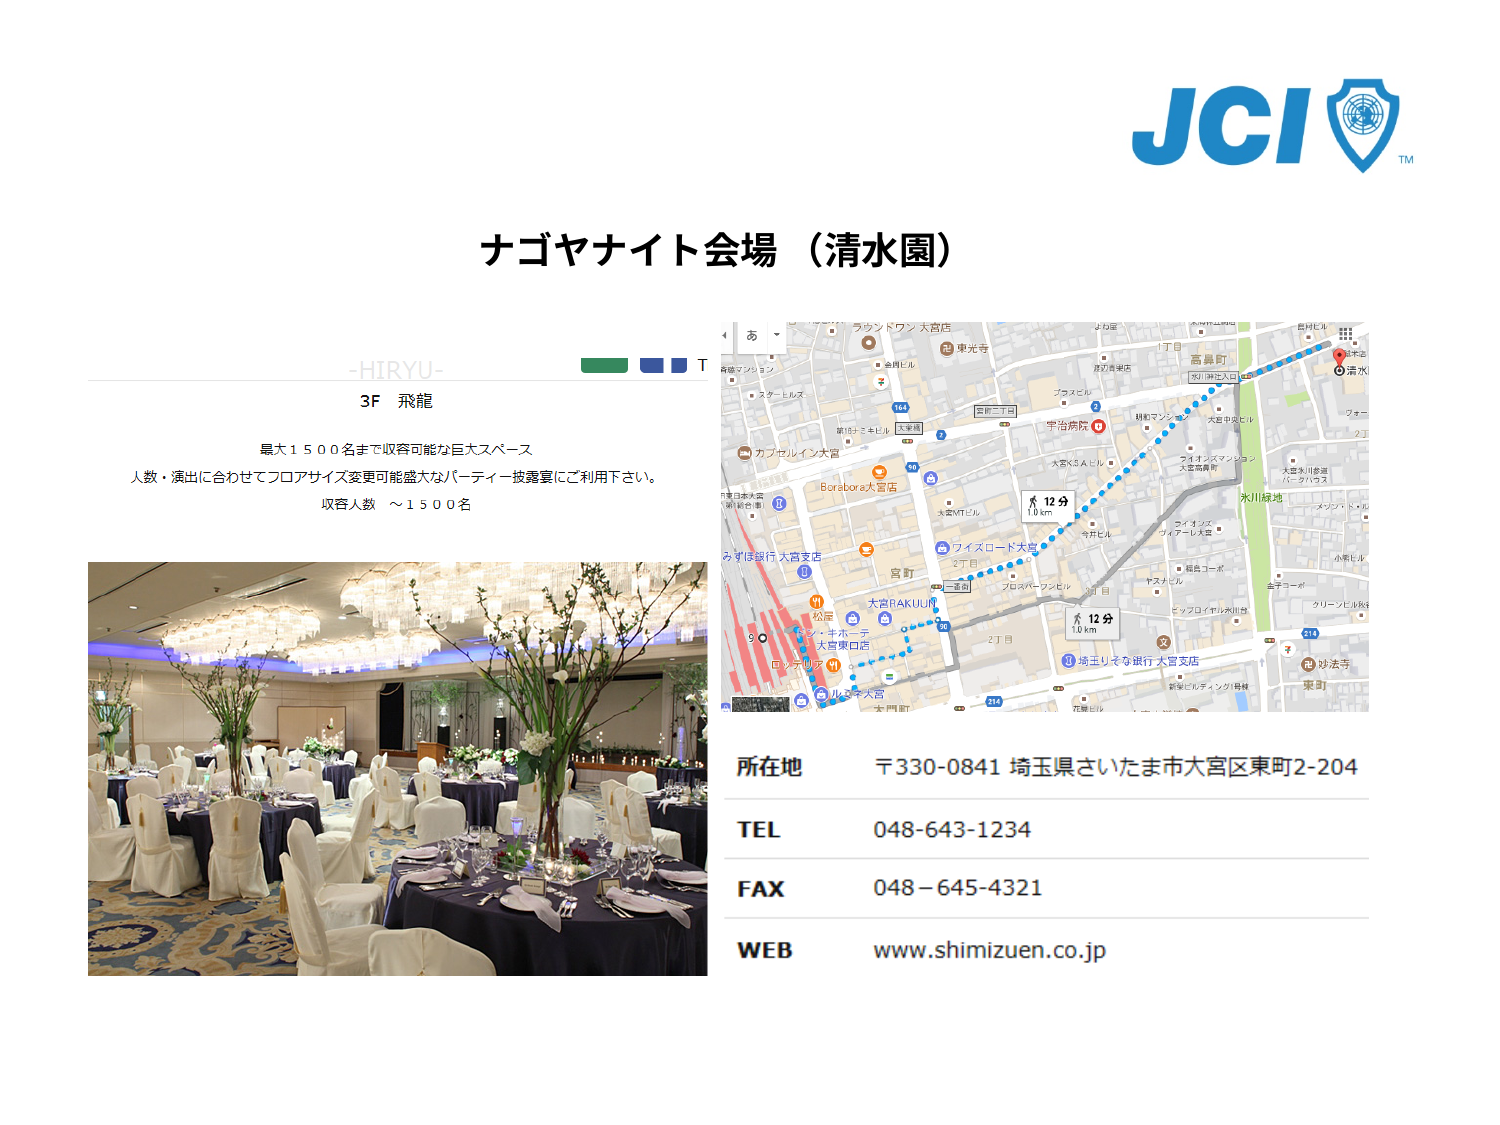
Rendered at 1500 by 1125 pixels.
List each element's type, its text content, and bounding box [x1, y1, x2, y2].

picture [723, 742, 1369, 977]
picture [721, 322, 1369, 713]
picture [88, 358, 708, 976]
picture [1045, 0, 1500, 254]
text_box ナゴヤナイト会場 （清水園） [442, 219, 1010, 280]
